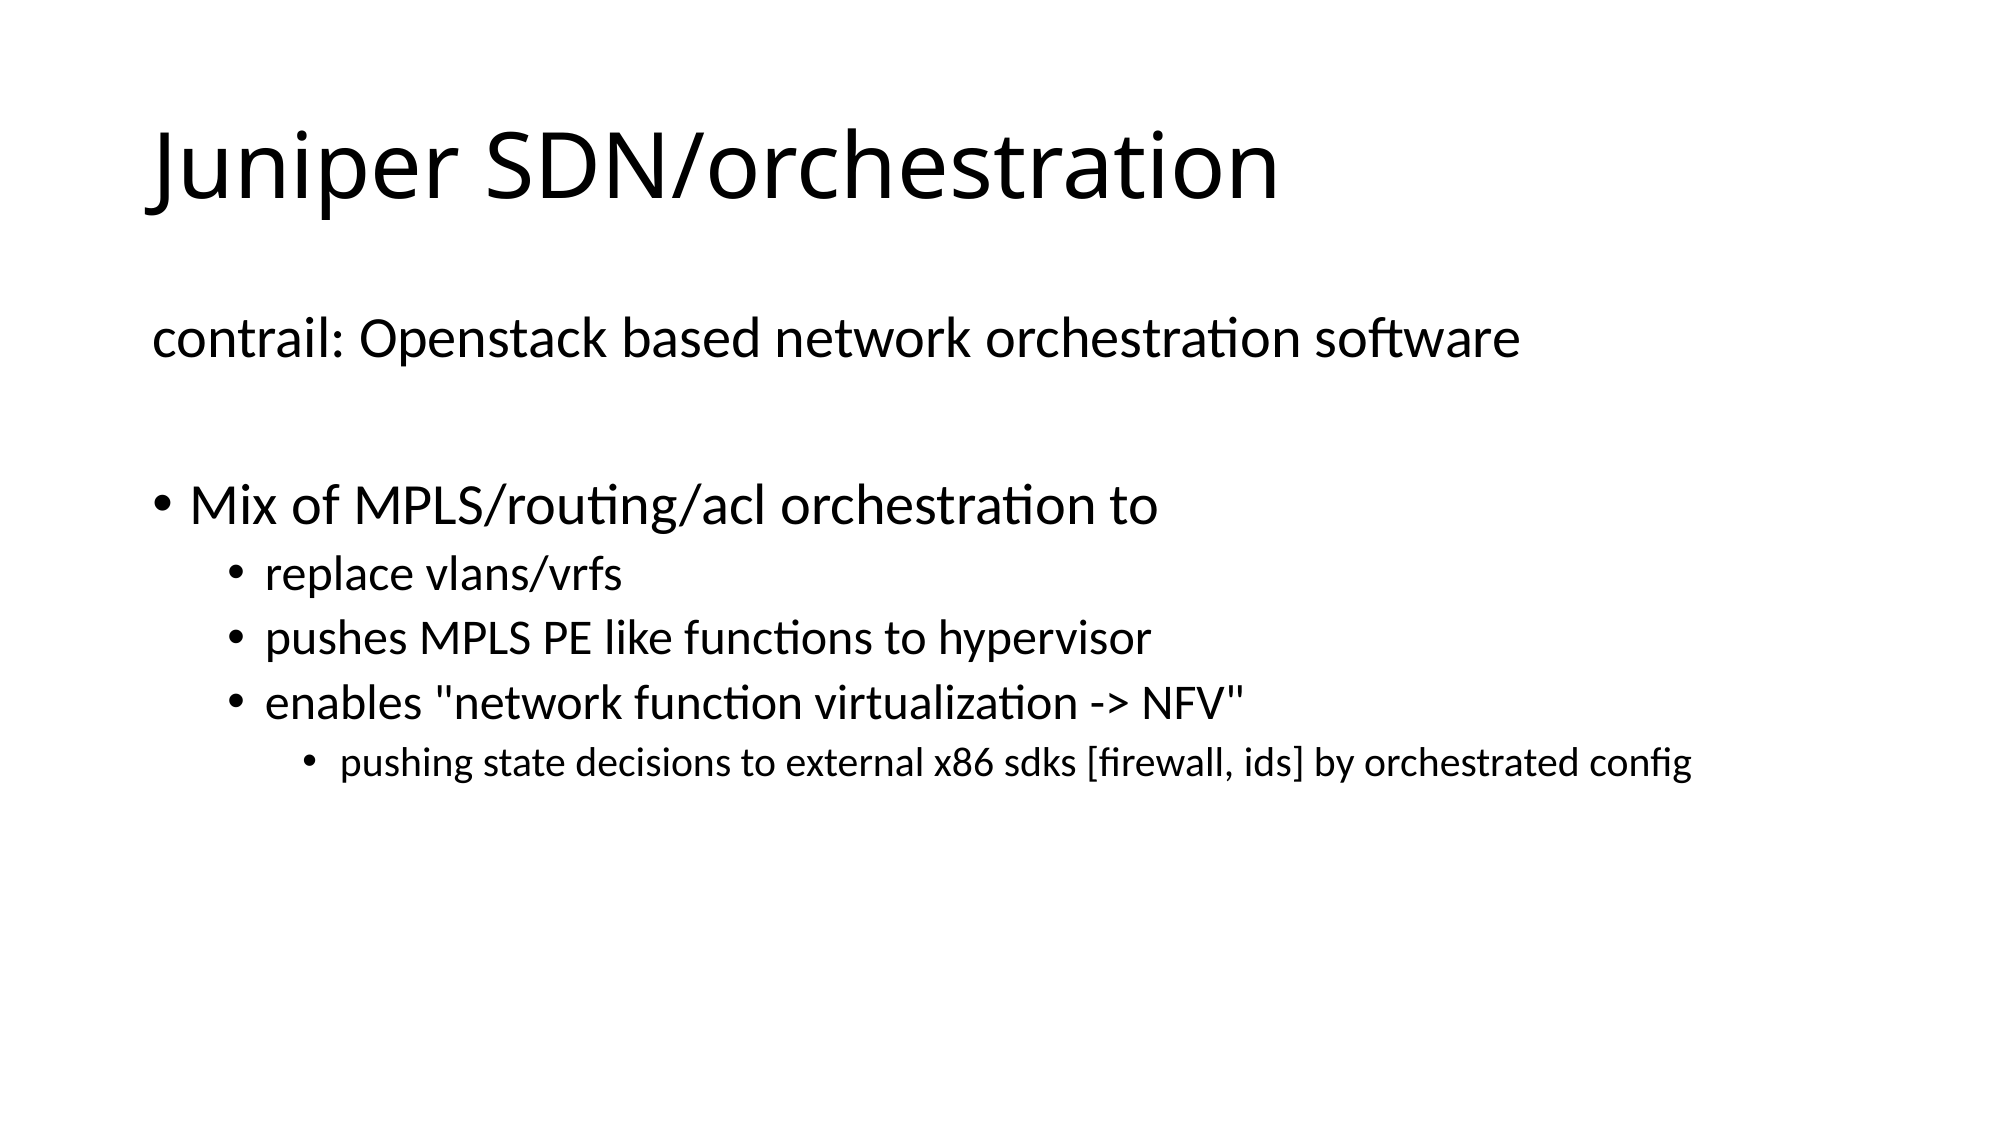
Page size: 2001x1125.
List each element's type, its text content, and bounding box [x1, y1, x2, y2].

title Juniper SDN/orchestration [137, 59, 1863, 278]
list contrail: Openstack based network orchestration software Mix of MPLS/routing/acl orchestration to replace vlans/vrfs pushes MPLS PE like functions to hypervisor enables "network function virtualization -> NFV" pushing state decisions to external x86 sdks [firewall, ids] by orchestrated config [137, 299, 1863, 1014]
